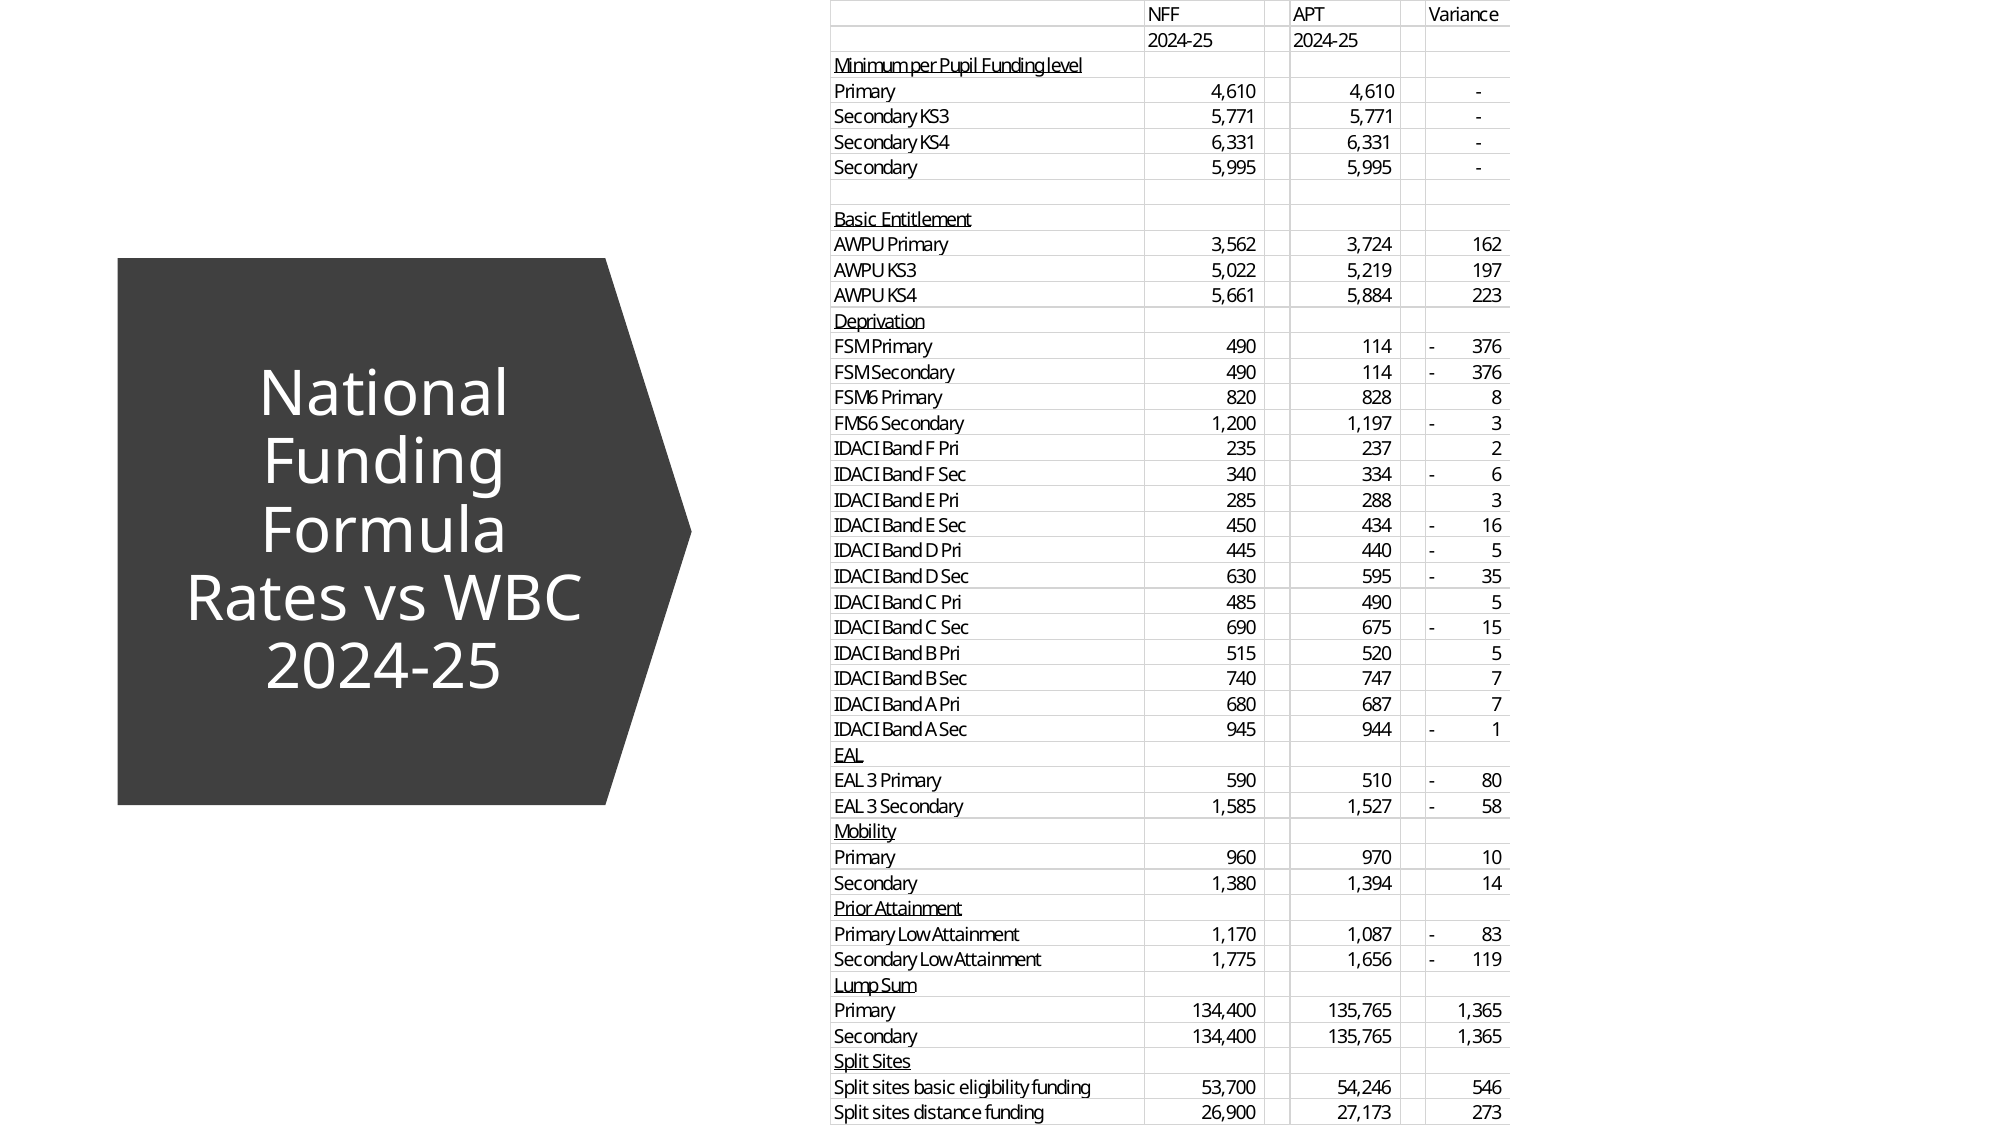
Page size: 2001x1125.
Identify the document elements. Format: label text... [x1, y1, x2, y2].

title National Funding Formula Rates vs WBC 2024-25 [168, 322, 601, 741]
picture [830, 0, 1511, 1125]
text_box [116, 257, 693, 807]
